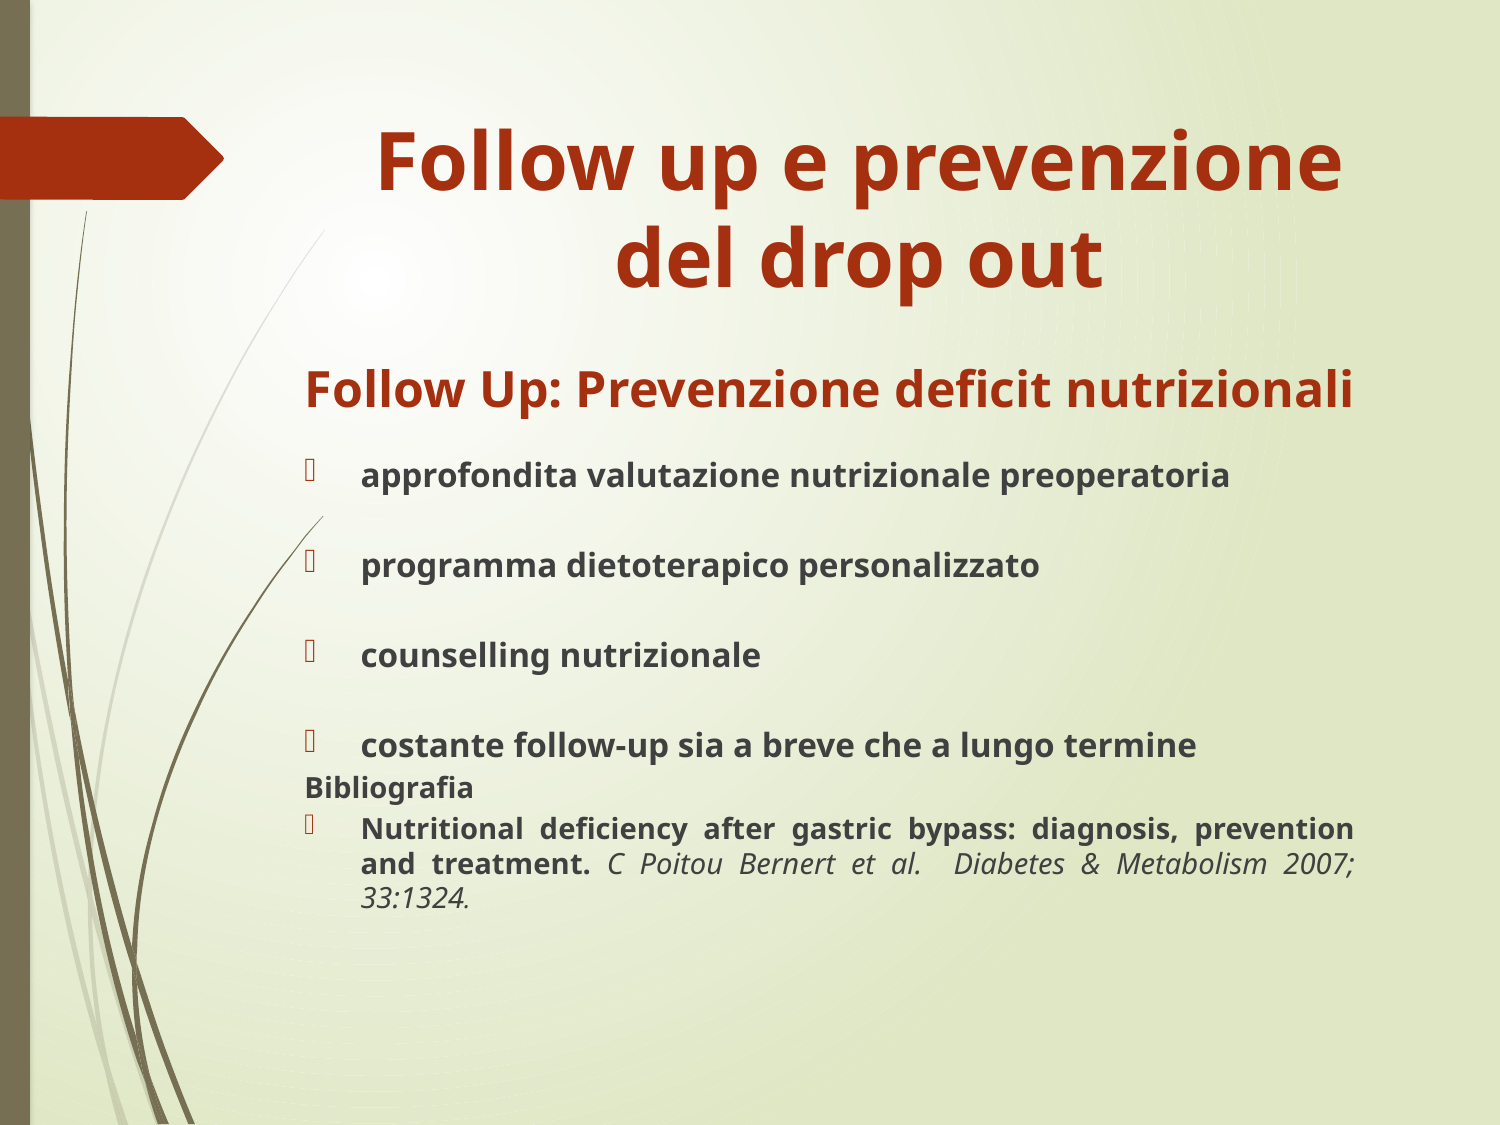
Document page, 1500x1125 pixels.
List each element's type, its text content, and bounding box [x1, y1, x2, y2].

list Follow Up: Prevenzione deficit nutrizionali approfondita valutazione nutrizionale preoperatoria programma dietoterapico personalizzato counselling nutrizionale costante follow-up sia a breve che a lungo termine Bibliografia Nutritional deficiency after gastric bypass: diagnosis, prevention and treatment. C Poitou Bernert et al. Diabetes & Metabolism 2007; 33:1324. [289, 349, 1371, 970]
title Follow up e prevenzione del drop out [319, 102, 1400, 313]
